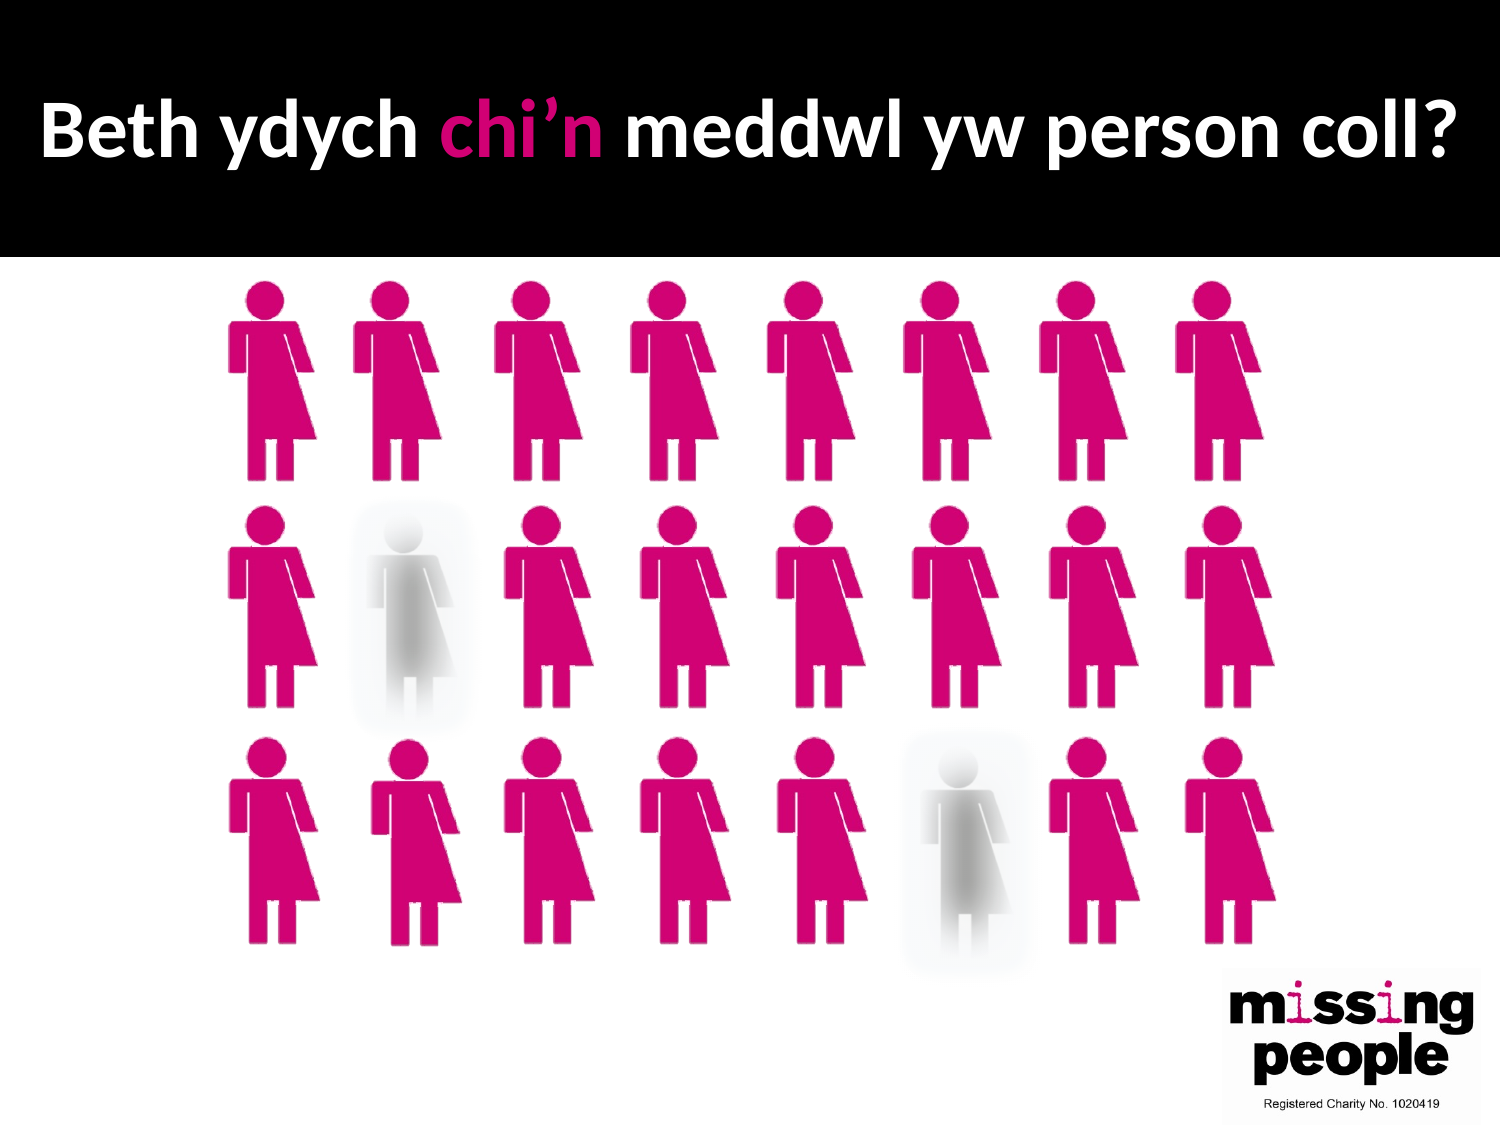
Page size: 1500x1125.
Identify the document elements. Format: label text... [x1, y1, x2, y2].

picture [481, 255, 610, 965]
picture [1163, 255, 1291, 965]
picture [215, 255, 335, 965]
picture [1222, 968, 1481, 1125]
picture [754, 255, 883, 965]
picture [890, 255, 1017, 729]
picture [618, 255, 746, 965]
picture [341, 255, 456, 501]
text_box Beth ydych chi’n meddwl yw person coll? [0, 66, 1500, 182]
picture [912, 738, 1020, 968]
picture [357, 504, 477, 967]
picture [1026, 255, 1155, 965]
